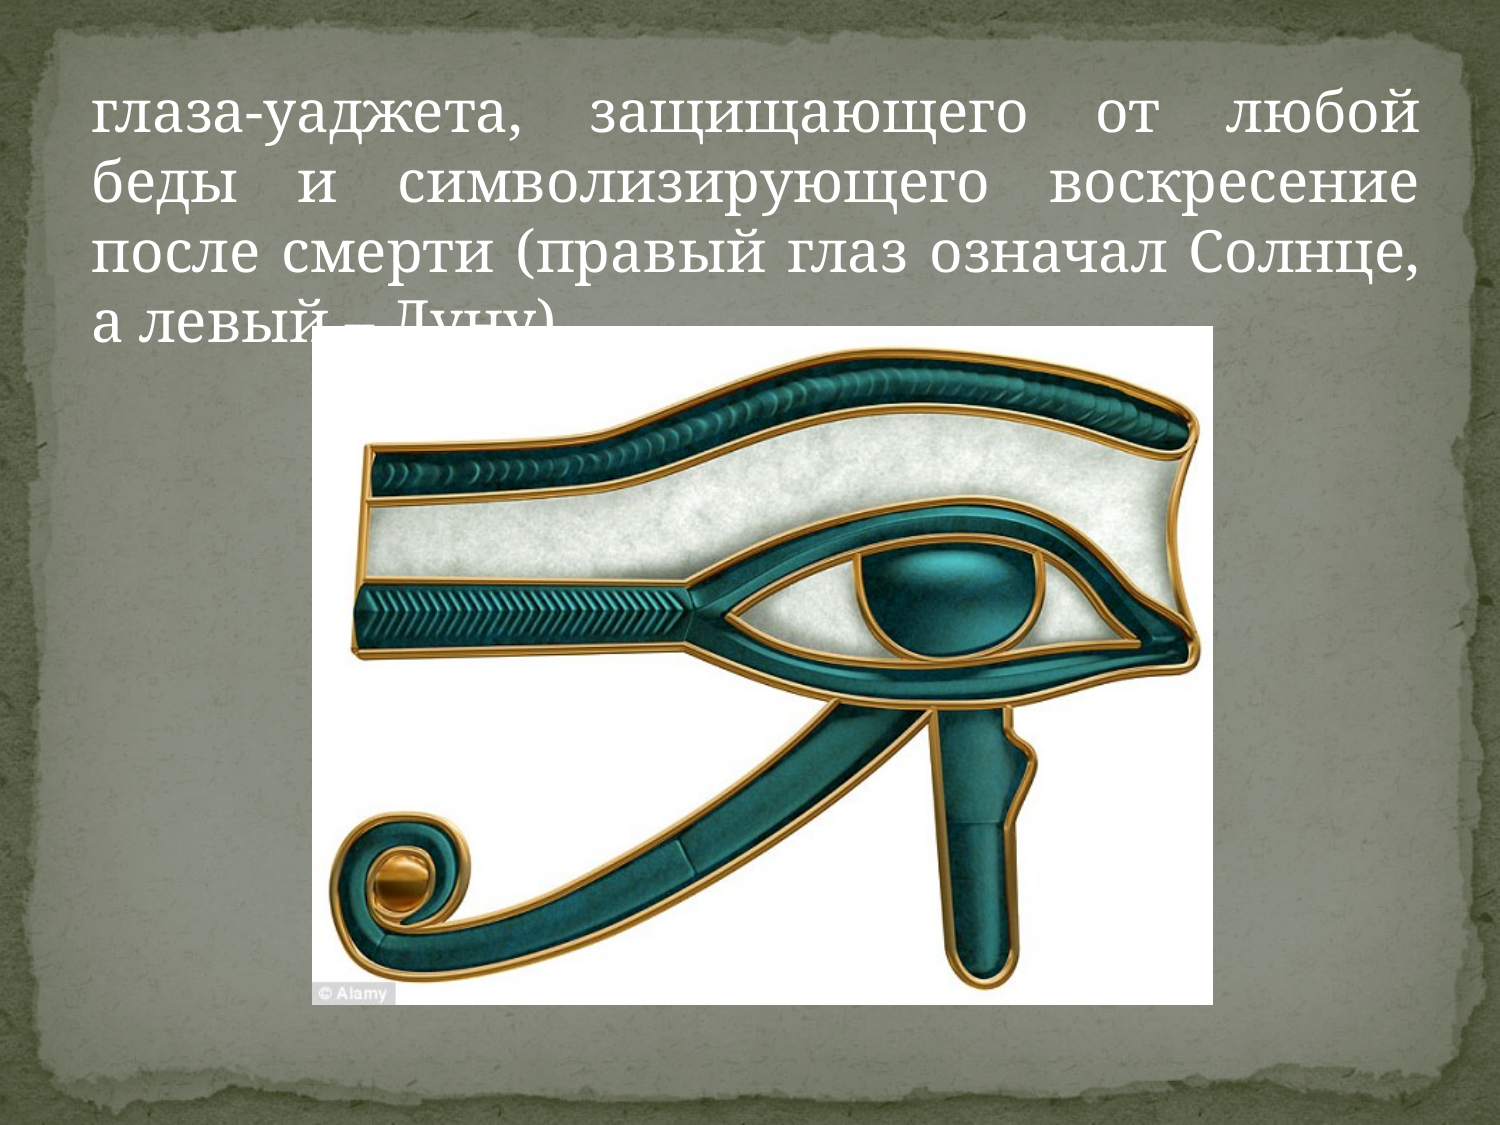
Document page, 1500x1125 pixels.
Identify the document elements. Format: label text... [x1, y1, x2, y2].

text_box глаза-уаджета, защищающего от любой беды и символизирующего воскресение после смерти (правый глаз означал Солнце, а левый – Луну) [76, 66, 1436, 361]
picture [312, 326, 1214, 1005]
